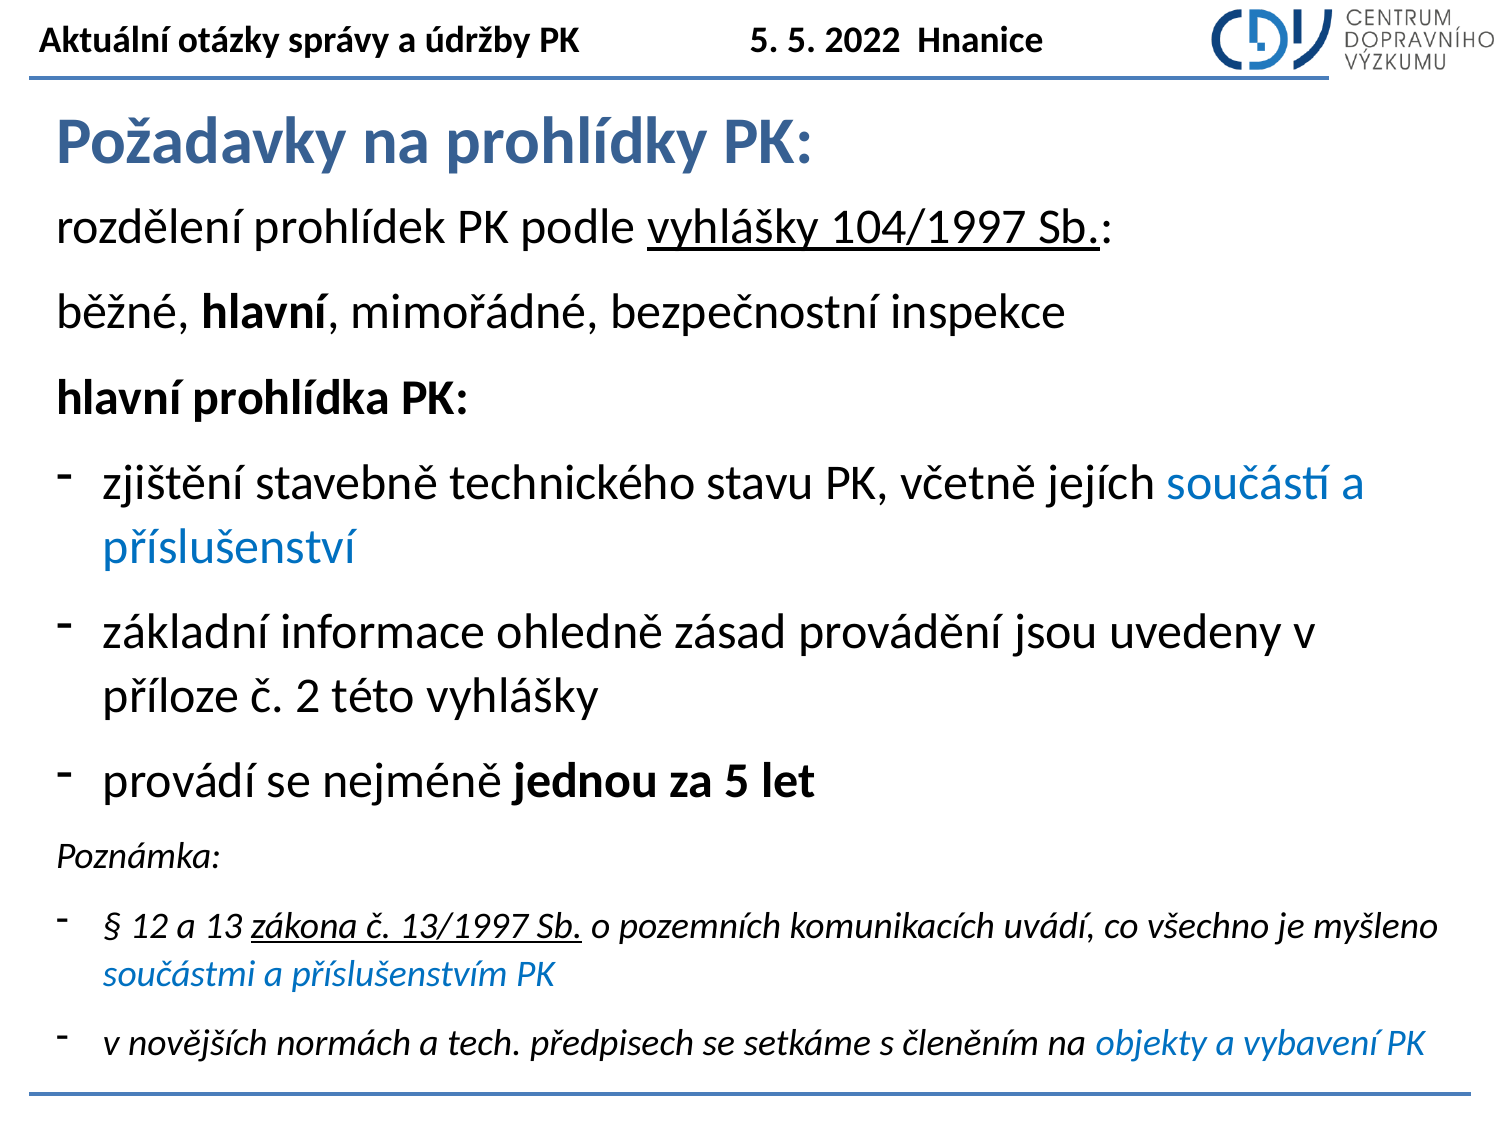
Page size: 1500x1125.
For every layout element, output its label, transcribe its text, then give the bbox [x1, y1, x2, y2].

picture [1203, 0, 1500, 79]
text_box Požadavky na prohlídky PK: rozdělení prohlídek PK podle vyhlášky 104/1997 Sb.: běžné, hlavní, mimořádné, bezpečnostní inspekce hlavní prohlídka PK: zjištění stavebně technického stavu PK, včetně jejích součástí a příslušenství základní informace ohledně zásad provádění jsou uvedeny v příloze č. 2 této vyhlášky provádí se nejméně jednou za 5 let Poznámka: § 12 a 13 zákona č. 13/1997 Sb. o pozemních komunikacích uvádí, co všechno je myšleno součástmi a příslušenstvím PK v novějších normách a tech. předpisech se setkáme s členěním na objekty a vybavení PK [41, 89, 1471, 1070]
